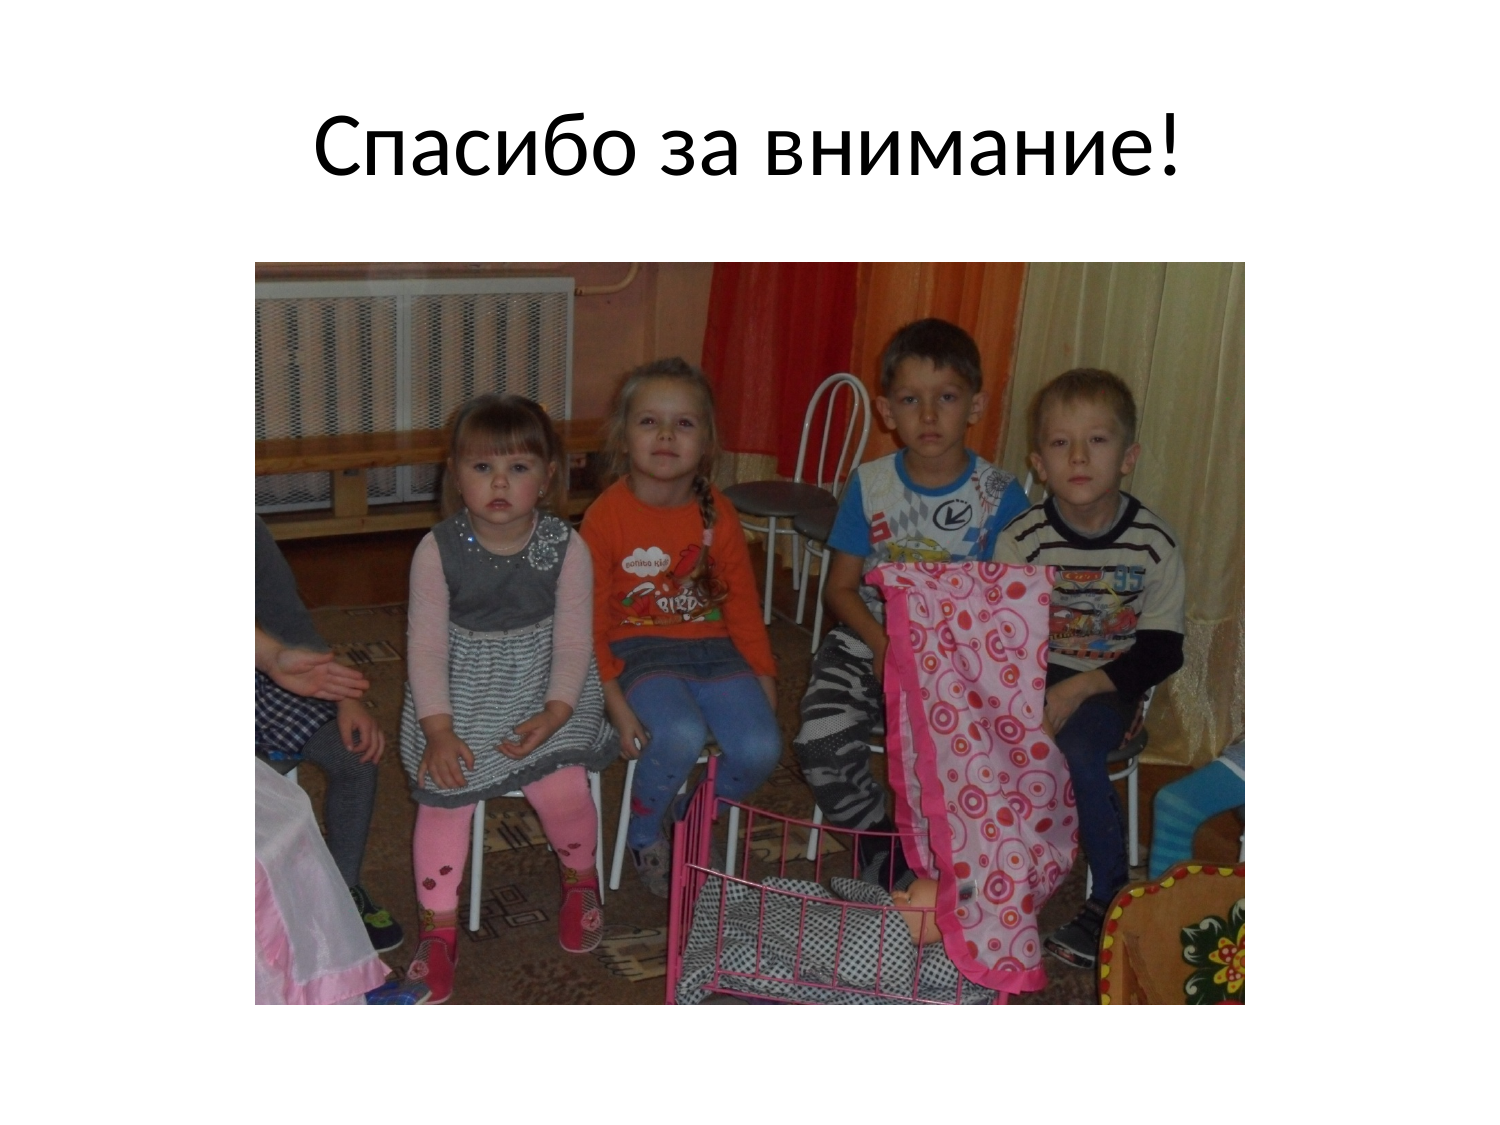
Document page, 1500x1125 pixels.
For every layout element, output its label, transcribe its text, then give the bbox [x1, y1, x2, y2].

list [254, 262, 1246, 1006]
title Спасибо за внимание! [75, 45, 1425, 233]
